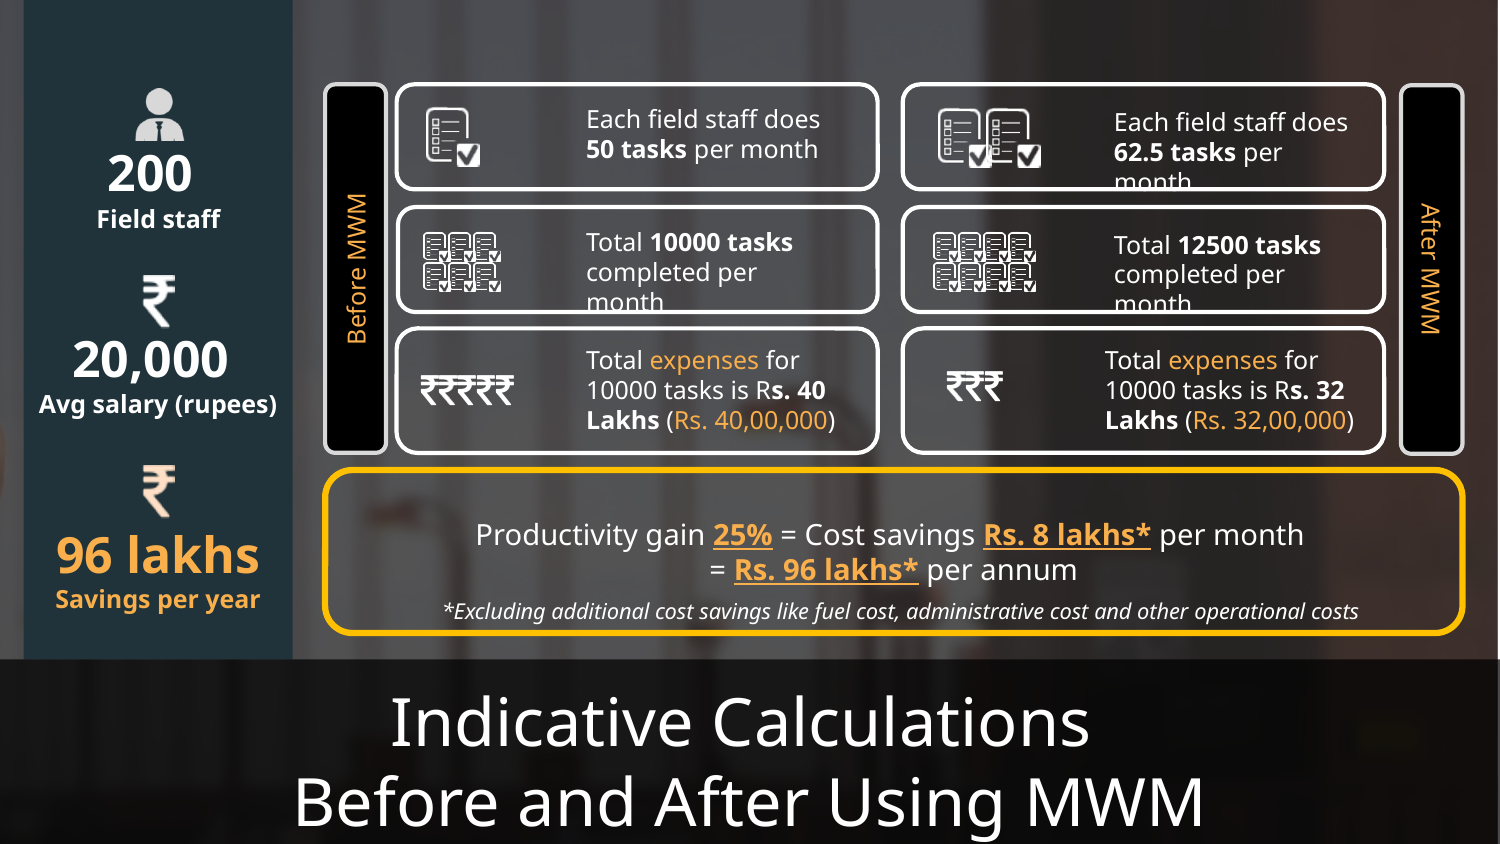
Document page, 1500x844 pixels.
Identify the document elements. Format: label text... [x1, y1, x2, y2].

text_box [900, 82, 1387, 192]
text_box Total 10000 tasks completed per month [571, 218, 837, 324]
text_box Total expenses for 10000 tasks is Rs. 40 Lakhs (Rs. 40,00,000) [571, 337, 878, 443]
text_box [0, 0, 1499, 657]
picture [141, 465, 175, 519]
text_box [900, 204, 1387, 315]
text_box Each field staff does 62.5 tasks per month [1099, 99, 1378, 204]
picture [419, 375, 514, 406]
text_box After MWM [1398, 83, 1465, 456]
picture [946, 371, 1003, 402]
text_box Productivity gain 25% = Cost savings Rs. 8 lakhs* per month = Rs. 96 lakhs* per annum [323, 467, 1465, 586]
picture [122, 88, 195, 142]
text_box Indicative Calculations Before and After Using MWM [0, 657, 1500, 844]
text_box [394, 82, 880, 192]
picture [141, 275, 175, 329]
text_box 20,000 Avg salary (rupees) [23, 311, 293, 426]
text_box Total 12500 tasks completed per month [1099, 221, 1365, 326]
text_box [394, 326, 877, 456]
text_box [900, 326, 1387, 455]
text_box Each field staff does 50 tasks per month [571, 96, 837, 171]
text_box *Excluding additional cost savings like fuel cost, administrative cost and other operational costs [260, 586, 1500, 636]
text_box 96 lakhs Savings per year [23, 515, 293, 621]
text_box 200 Field staff [51, 126, 265, 241]
picture [425, 106, 481, 167]
text_box Before MWM [323, 82, 389, 455]
text_box [395, 204, 880, 315]
picture [937, 107, 1041, 168]
picture [933, 231, 1036, 292]
text_box Total expenses for 10000 tasks is Rs. 32 Lakhs (Rs. 32,00,000) [1090, 337, 1378, 443]
picture [422, 231, 501, 292]
